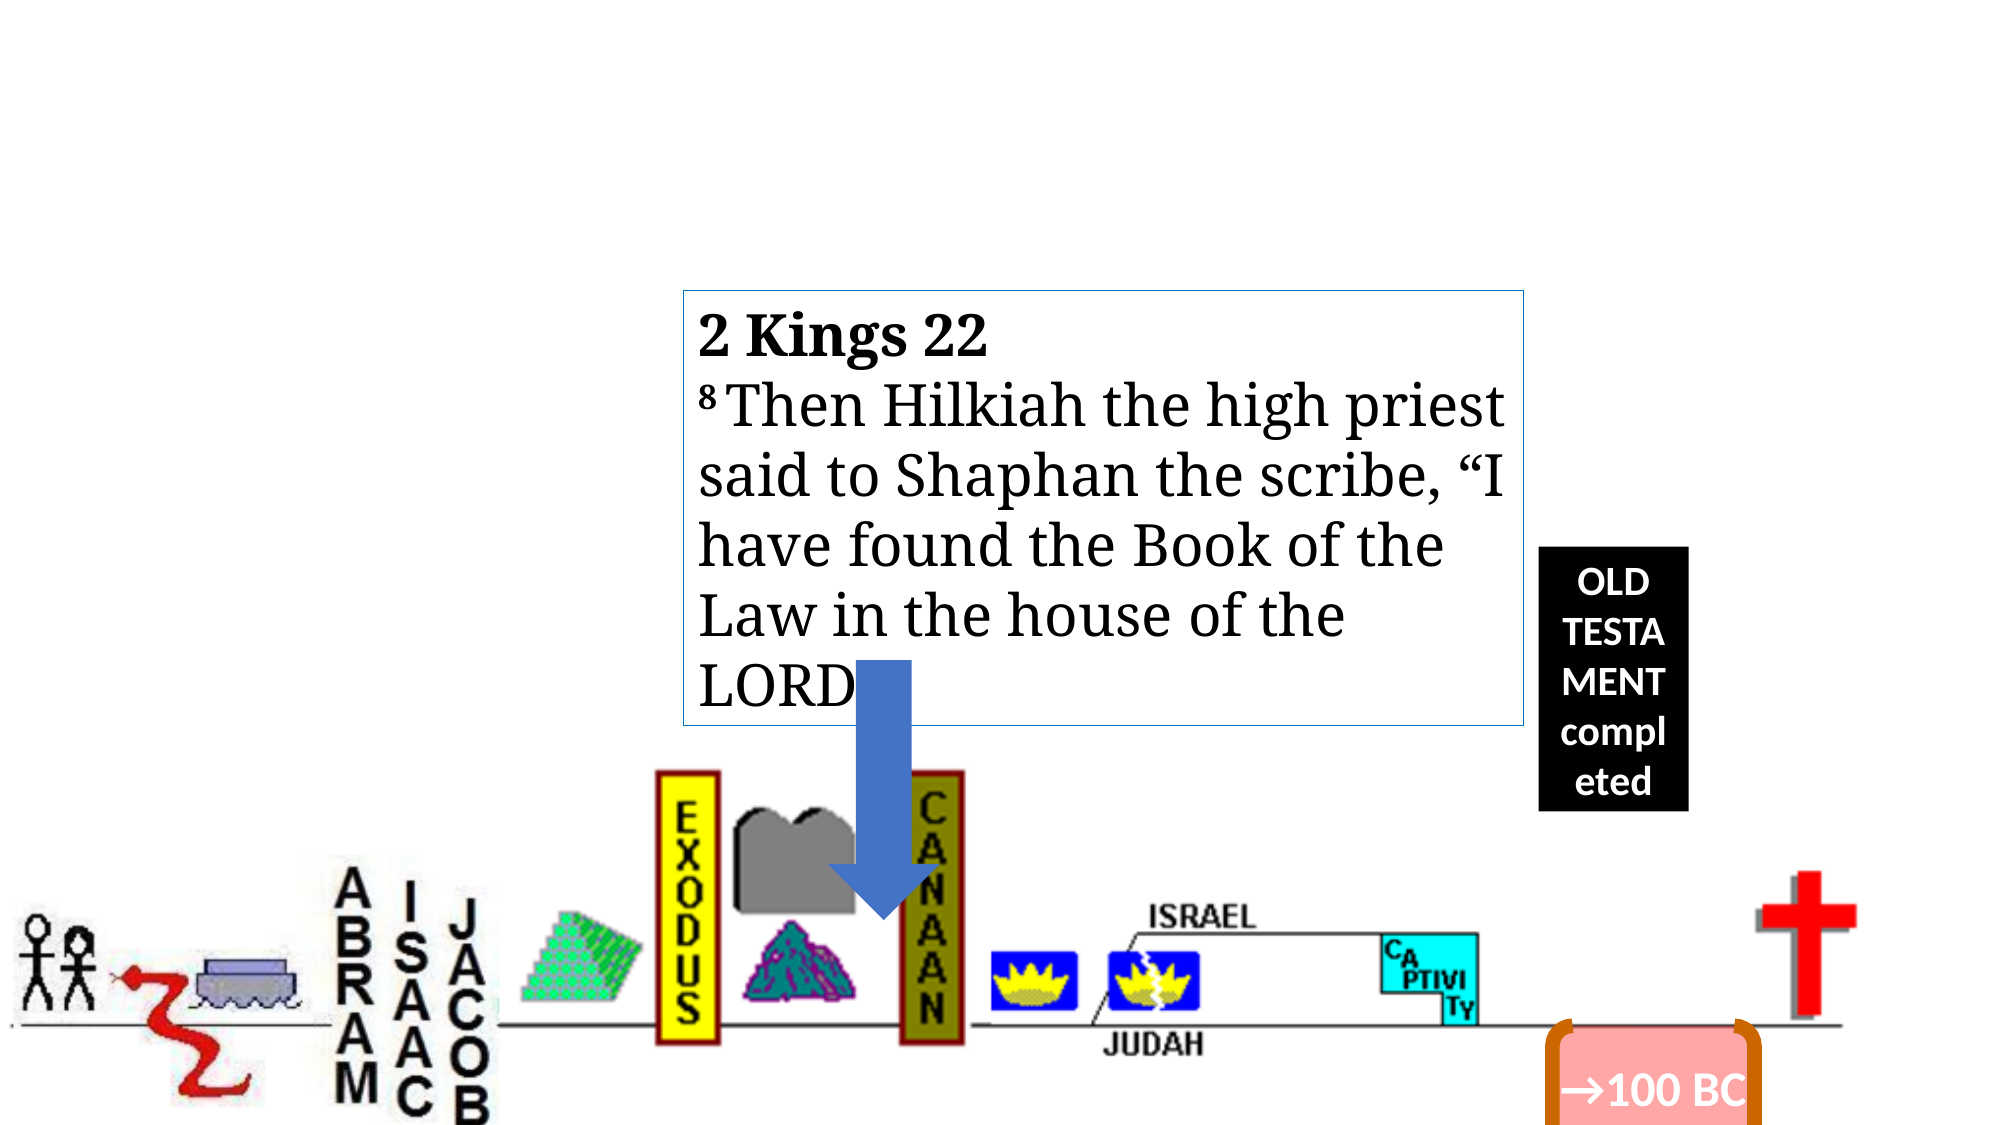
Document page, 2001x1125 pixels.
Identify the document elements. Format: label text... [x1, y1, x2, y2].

text_box Old Testament completed [1538, 546, 1689, 755]
text_box 2 Kings 22 8 Then Hilkiah the high priest said to Shaphan the scribe, “I have found the Book of the Law in the house of the Lord.” [683, 290, 1524, 726]
text_box [854, 658, 913, 755]
picture [2, 755, 1885, 1125]
